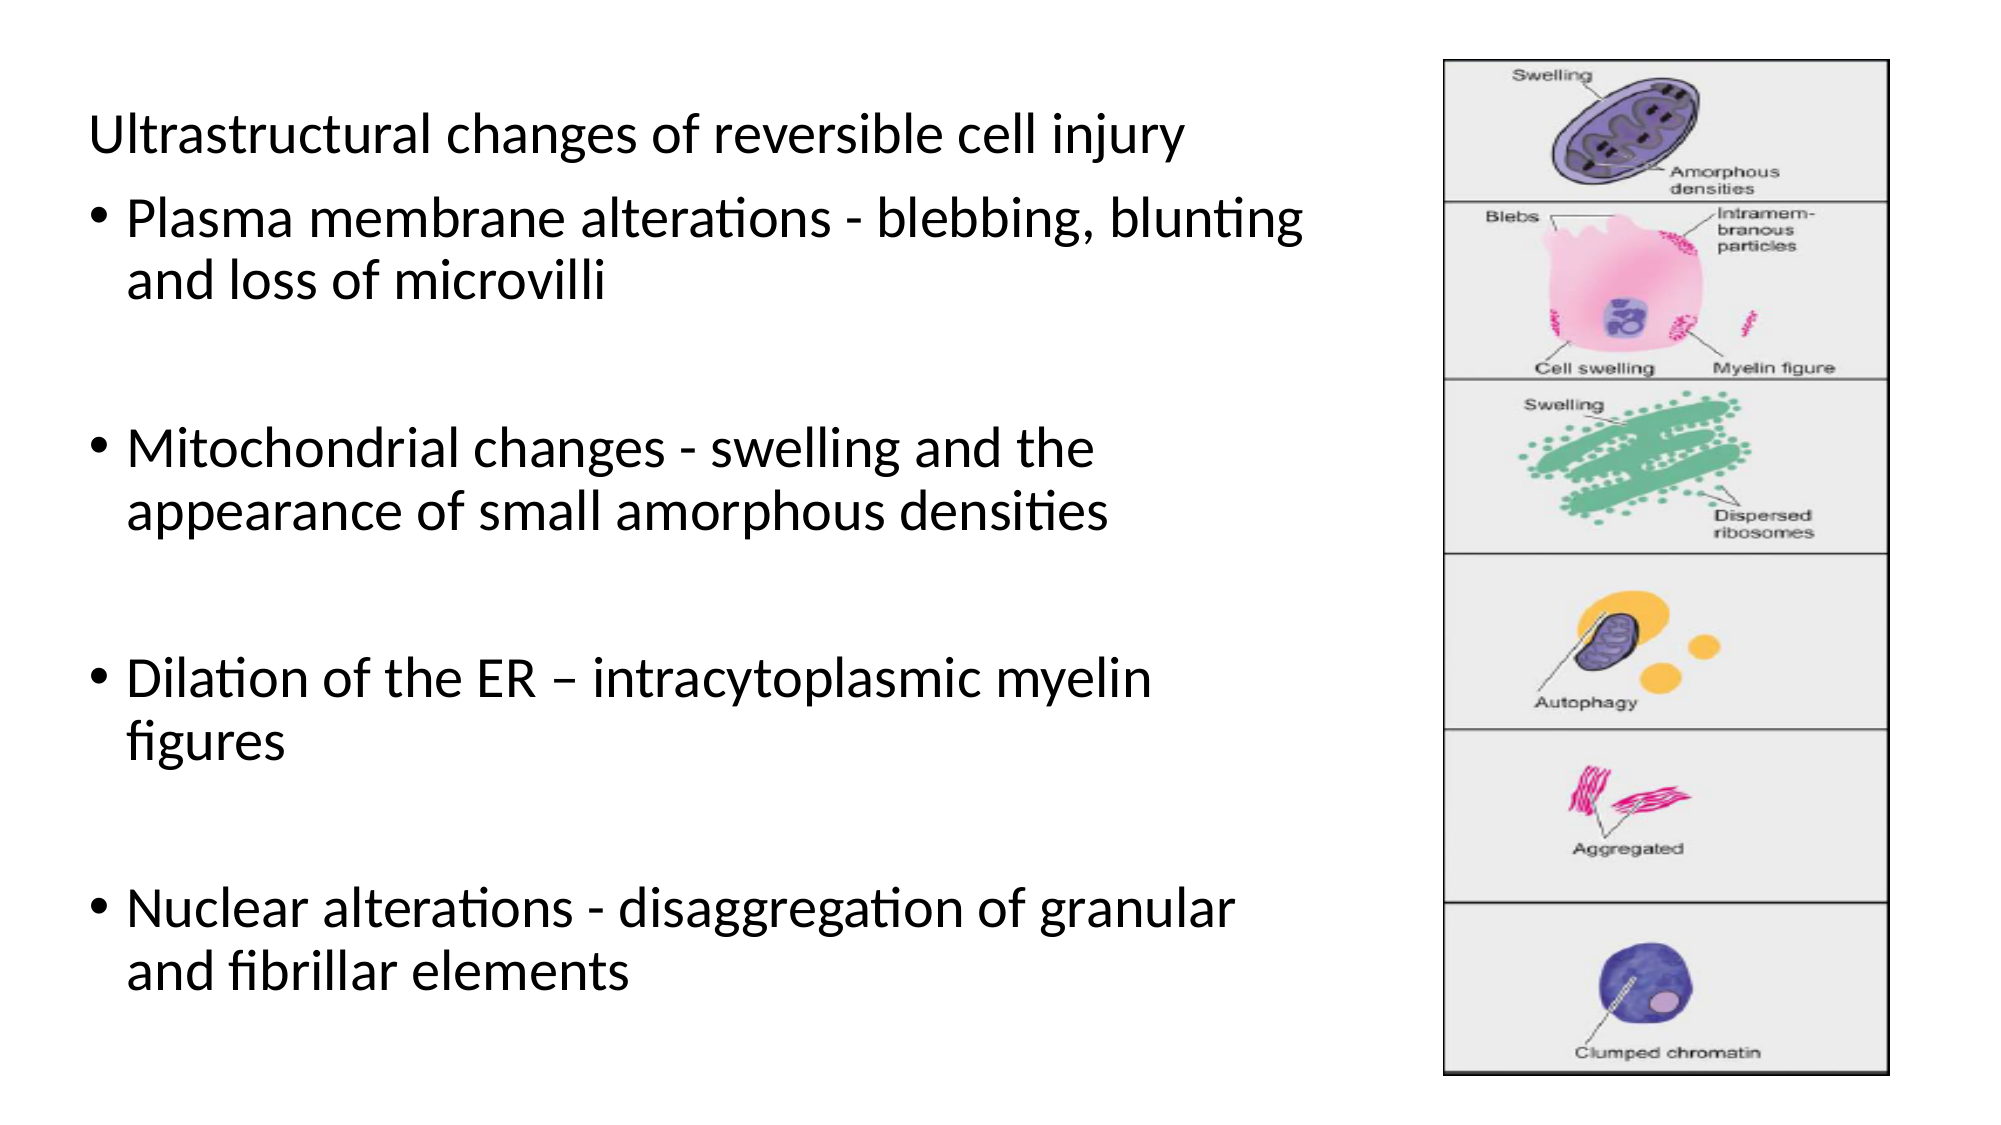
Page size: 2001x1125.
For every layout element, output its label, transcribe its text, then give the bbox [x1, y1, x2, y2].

list Ultrastructural changes of reversible cell injury Plasma membrane alterations - blebbing, blunting and loss of microvilli Mitochondrial changes - swelling and the appearance of small amorphous densities Dilation of the ER – intracytoplasmic myelin figures Nuclear alterations - disaggregation of granular and fibrillar elements [73, 95, 1335, 1055]
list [1443, 59, 1890, 1076]
